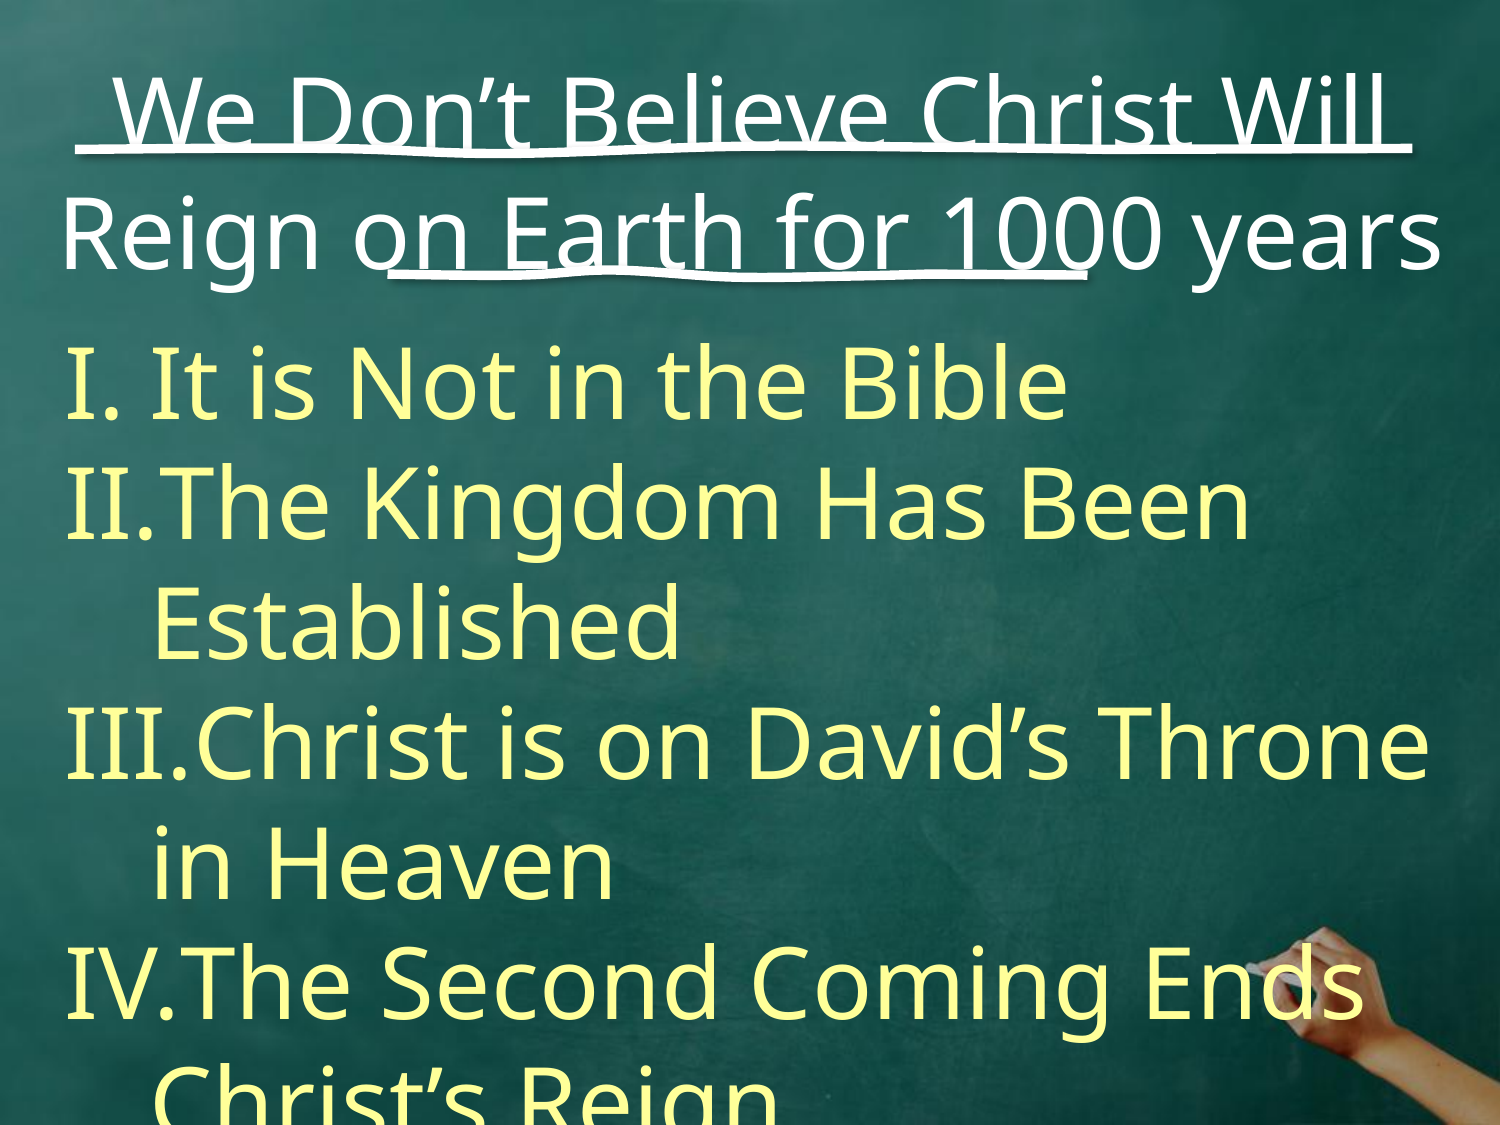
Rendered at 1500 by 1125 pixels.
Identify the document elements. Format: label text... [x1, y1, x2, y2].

picture [0, 0, 1500, 1125]
text_box We Don’t Believe Christ Will Reign on Earth for 1000 years [40, 42, 1463, 298]
text_box It is Not in the Bible The Kingdom Has Been Established Christ is on David’s Throne in Heaven The Second Coming Ends Christ’s Reign Revelation 20 Does Not Teach it [49, 312, 1488, 1125]
text_box [387, 269, 1088, 278]
text_box [74, 146, 1413, 154]
